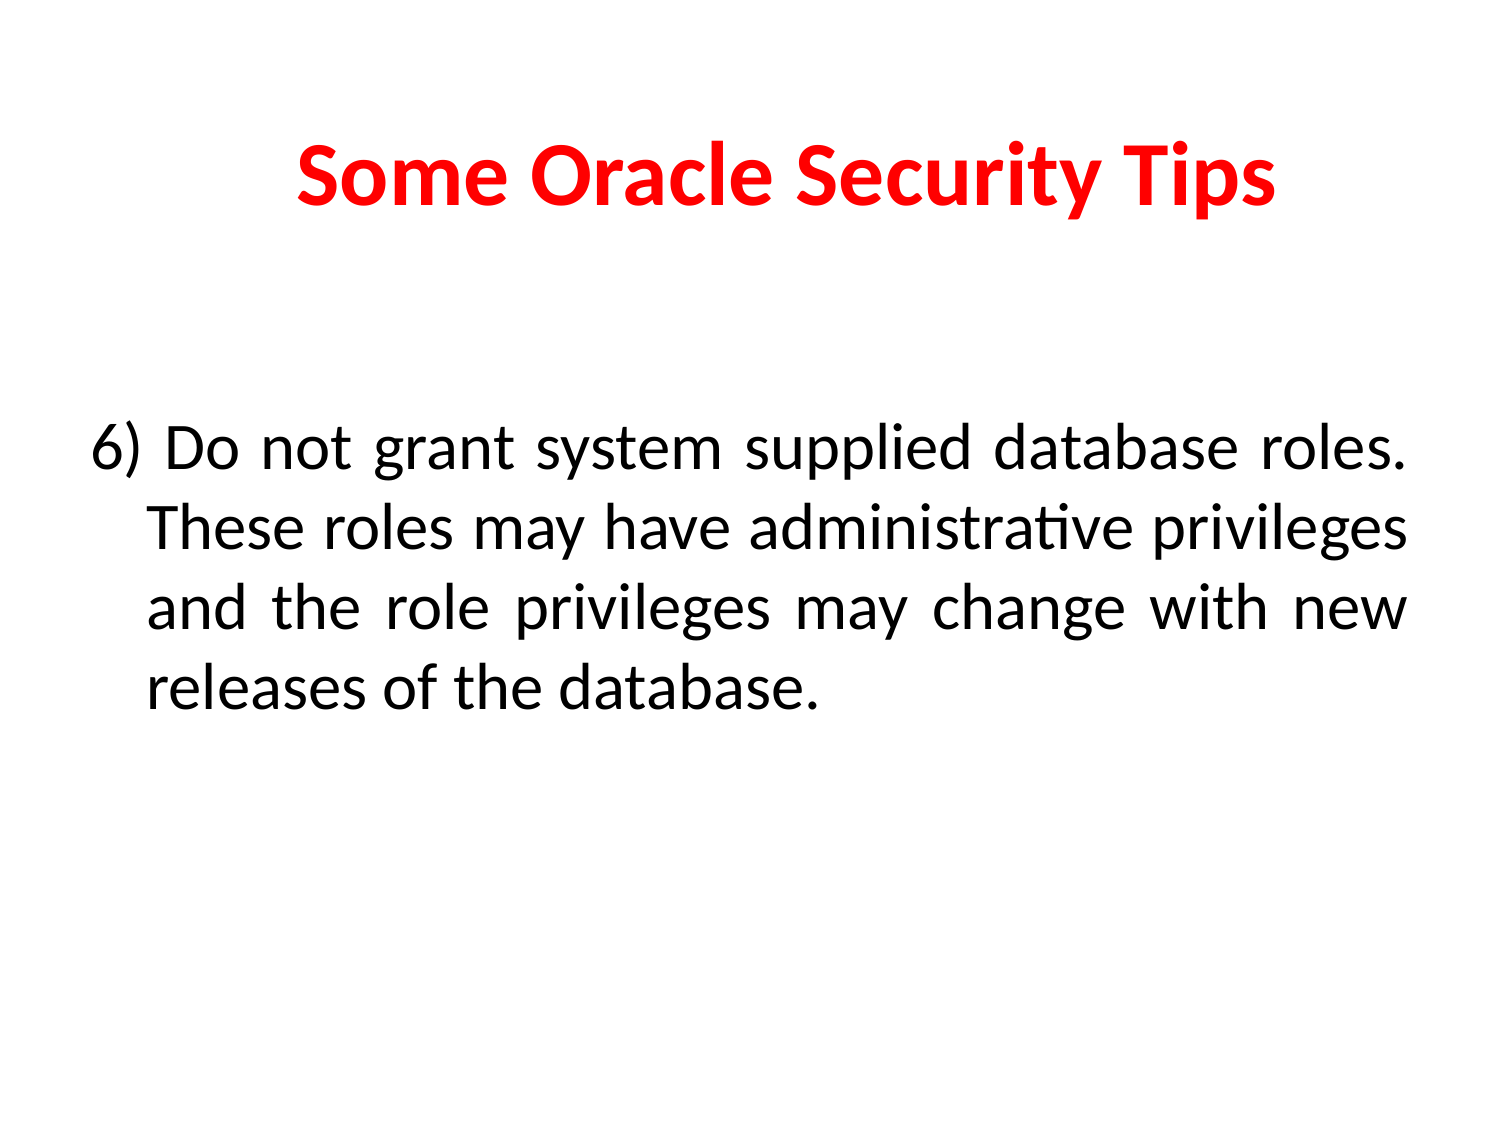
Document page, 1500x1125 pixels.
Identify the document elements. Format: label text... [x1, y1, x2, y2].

list 6) Do not grant system supplied database roles. These roles may have administrative privileges and the role privileges may change with new releases of the database. [75, 395, 1425, 1125]
title Some Oracle Security Tips [75, 75, 1500, 263]
